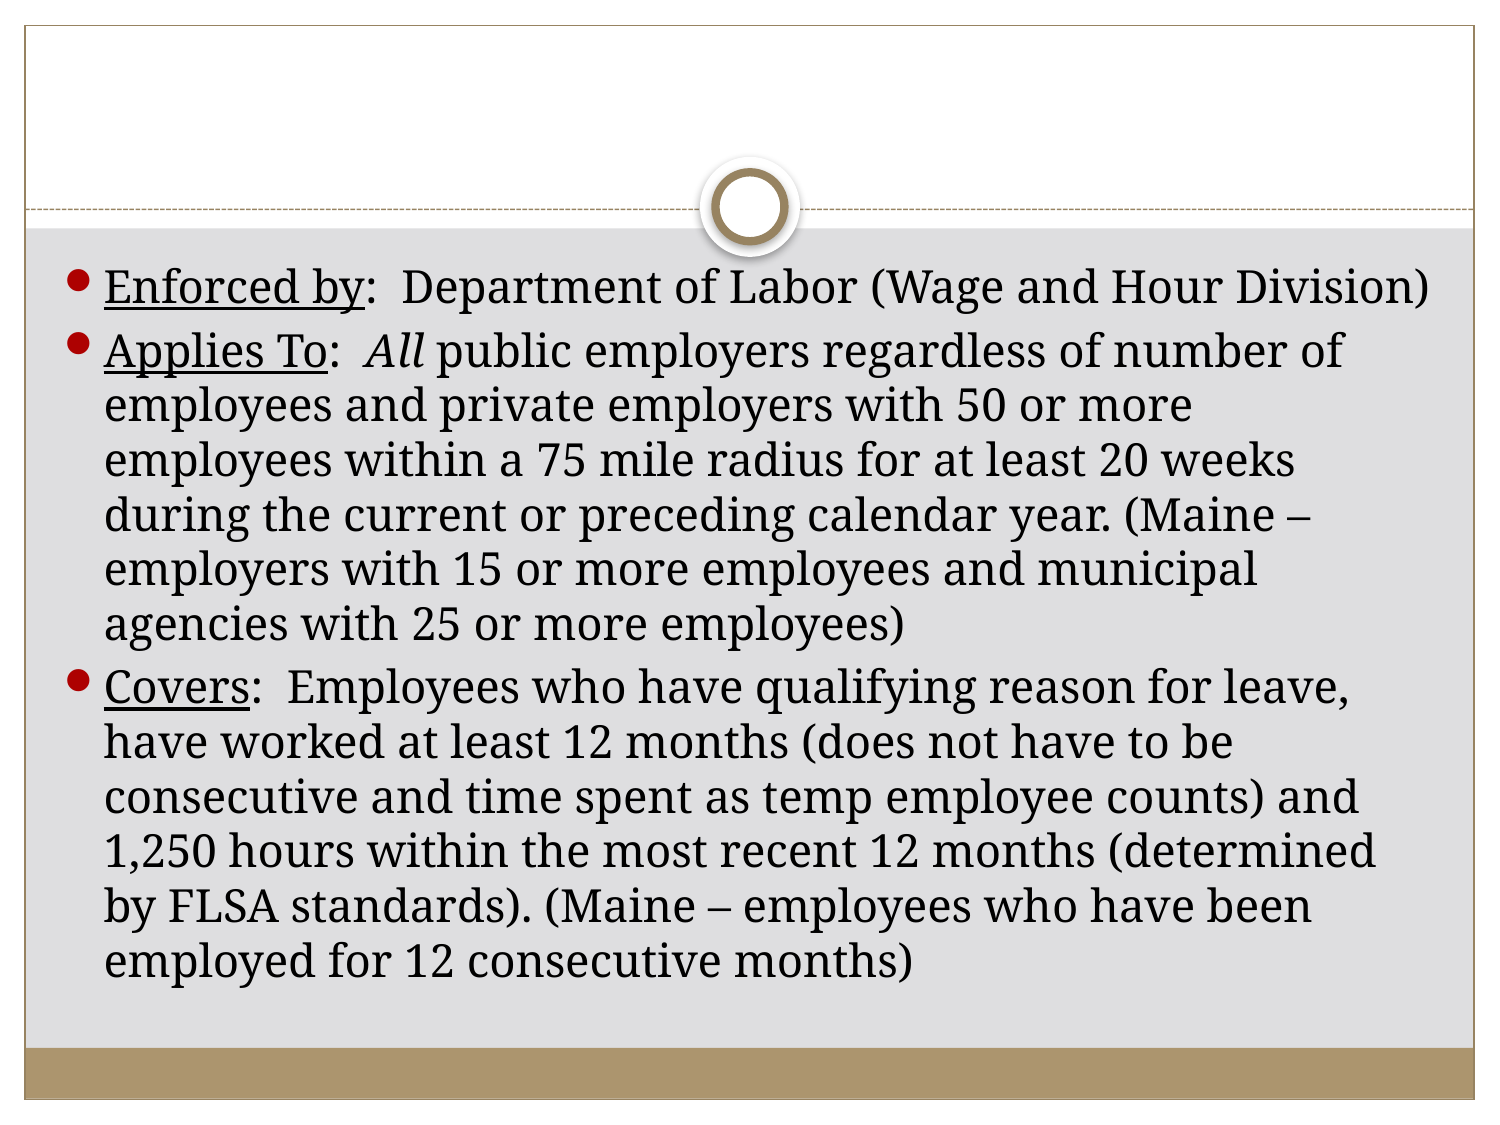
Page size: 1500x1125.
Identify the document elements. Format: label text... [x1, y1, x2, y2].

list Enforced by: Department of Labor (Wage and Hour Division) Applies To: All public employers regardless of number of employees and private employers with 50 or more employees within a 75 mile radius for at least 20 weeks during the current or preceding calendar year. (Maine – employers with 15 or more employees and municipal agencies with 25 or more employees) Covers: Employees who have qualifying reason for leave, have worked at least 12 months (does not have to be consecutive and time spent as temp employee counts) and 1,250 hours within the most recent 12 months (determined by FLSA standards). (Maine – employees who have been employed for 12 consecutive months) [49, 250, 1445, 1001]
